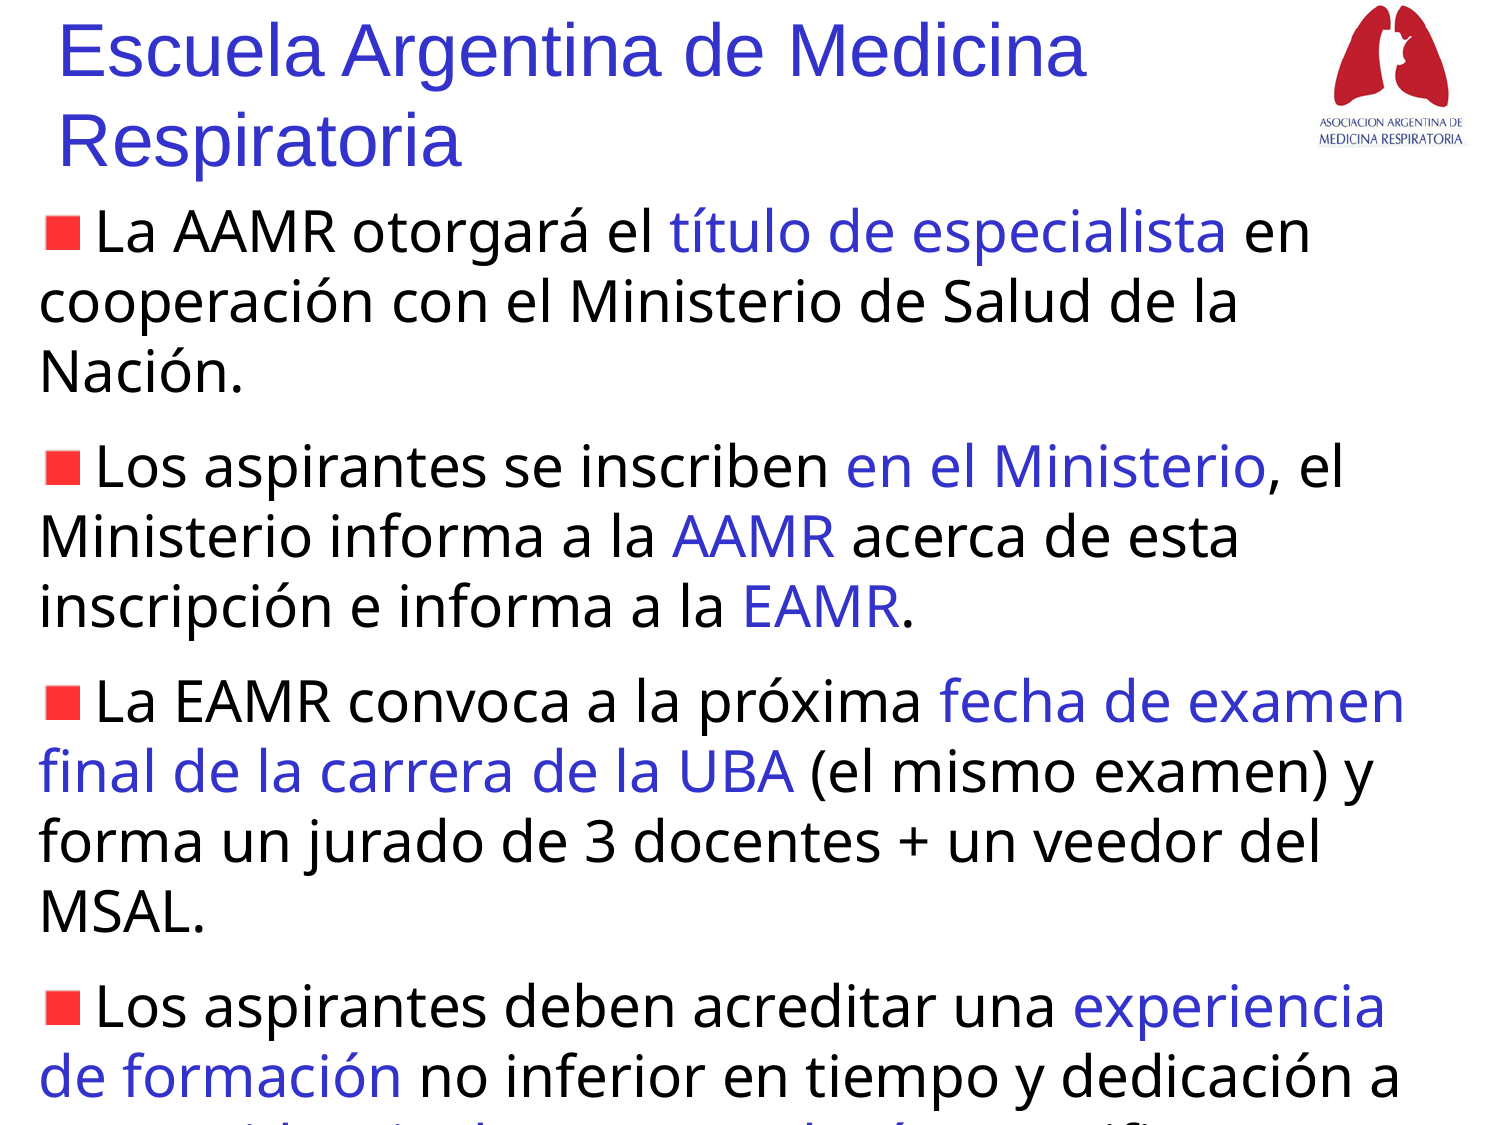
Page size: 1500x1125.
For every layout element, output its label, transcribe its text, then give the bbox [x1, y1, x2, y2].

picture [38, 208, 80, 250]
text_box Escuela Argentina de Medicina Respiratoria [43, 0, 1443, 189]
picture [38, 983, 80, 1025]
picture [38, 443, 80, 485]
picture [1277, 0, 1500, 149]
text_box La AAMR otorgará el título de especialista en cooperación con el Ministerio de Salud de la Nación. Los aspirantes se inscriben en el Ministerio, el Ministerio informa a la AAMR acerca de esta inscripción e informa a la EAMR. La EAMR convoca a la próxima fecha de examen final de la carrera de la UBA (el mismo examen) y forma un jurado de 3 docentes + un veedor del MSAL. Los aspirantes deben acreditar una experiencia de formación no inferior en tiempo y dedicación a una residencia de neumonología y certificar práctica actual en la especialidad para estar habilitados para rendir. [23, 187, 1472, 1125]
picture [38, 678, 80, 720]
